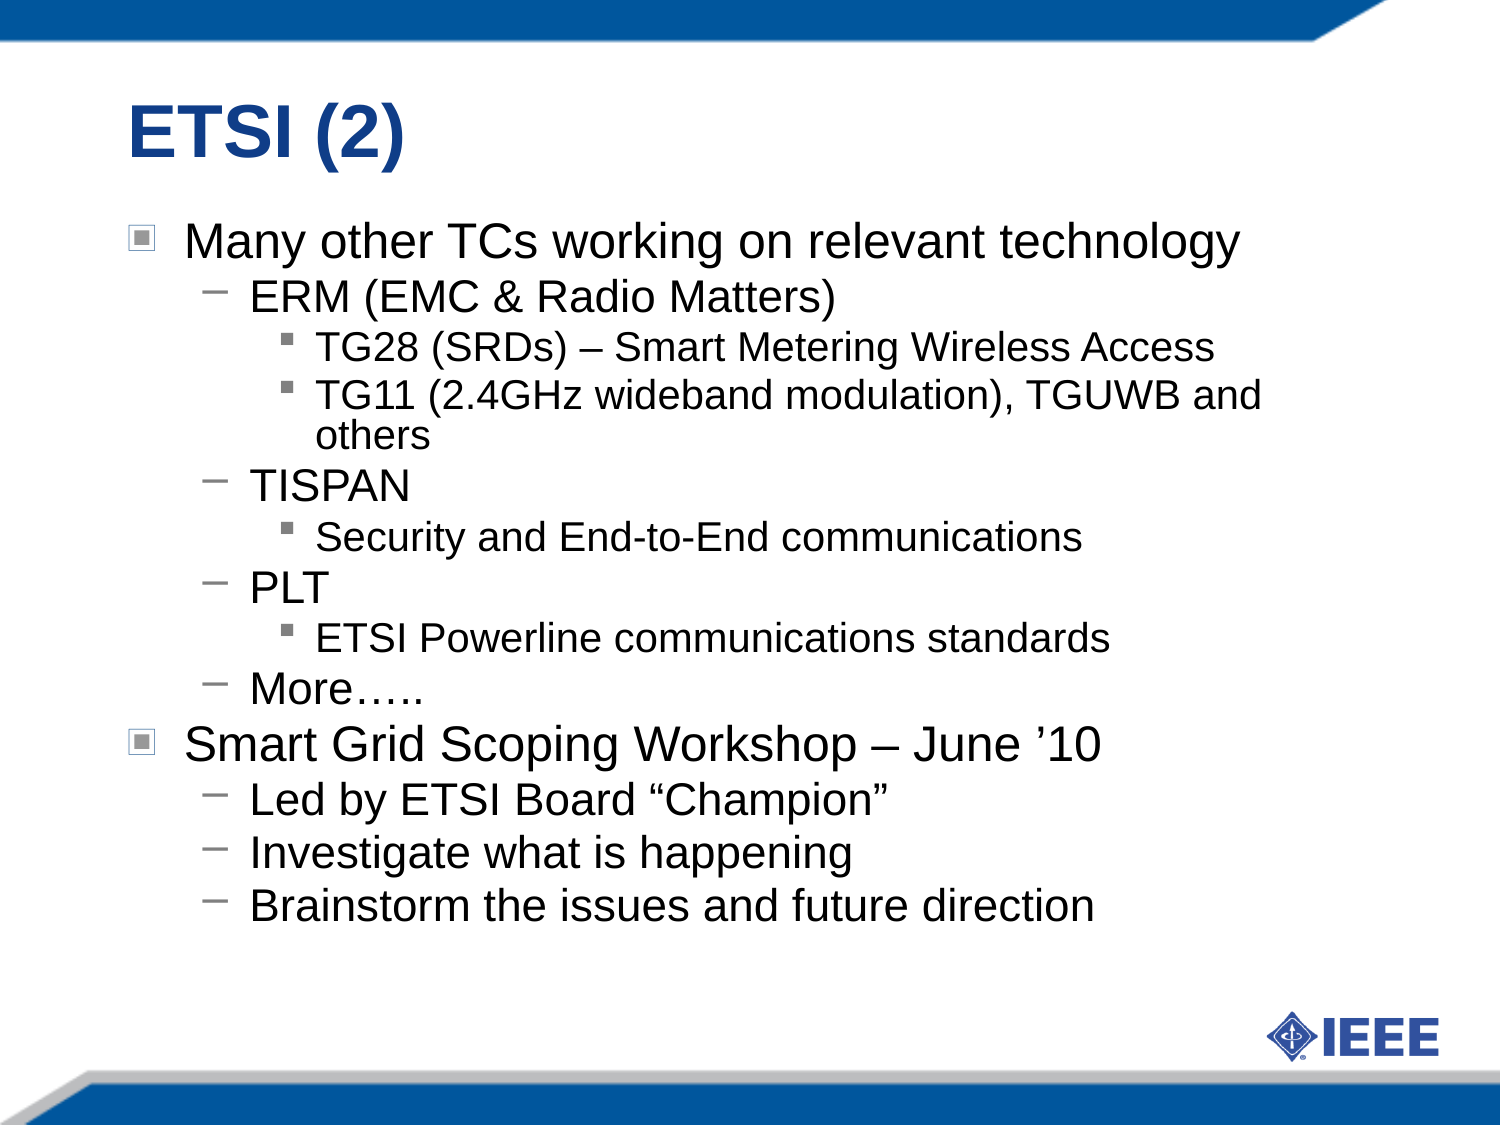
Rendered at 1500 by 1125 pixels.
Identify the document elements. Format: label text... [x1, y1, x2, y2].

title ETSI (2) [112, 74, 1388, 201]
list Many other TCs working on relevant technology ERM (EMC & Radio Matters) TG28 (SRDs) – Smart Metering Wireless Access TG11 (2.4GHz wideband modulation), TGUWB and others TISPAN Security and End-to-End communications PLT ETSI Powerline communications standards More….. Smart Grid Scoping Workshop – June ’10 Led by ETSI Board “Champion” Investigate what is happening Brainstorm the issues and future direction [112, 212, 1388, 1001]
picture [0, 0, 1500, 1125]
